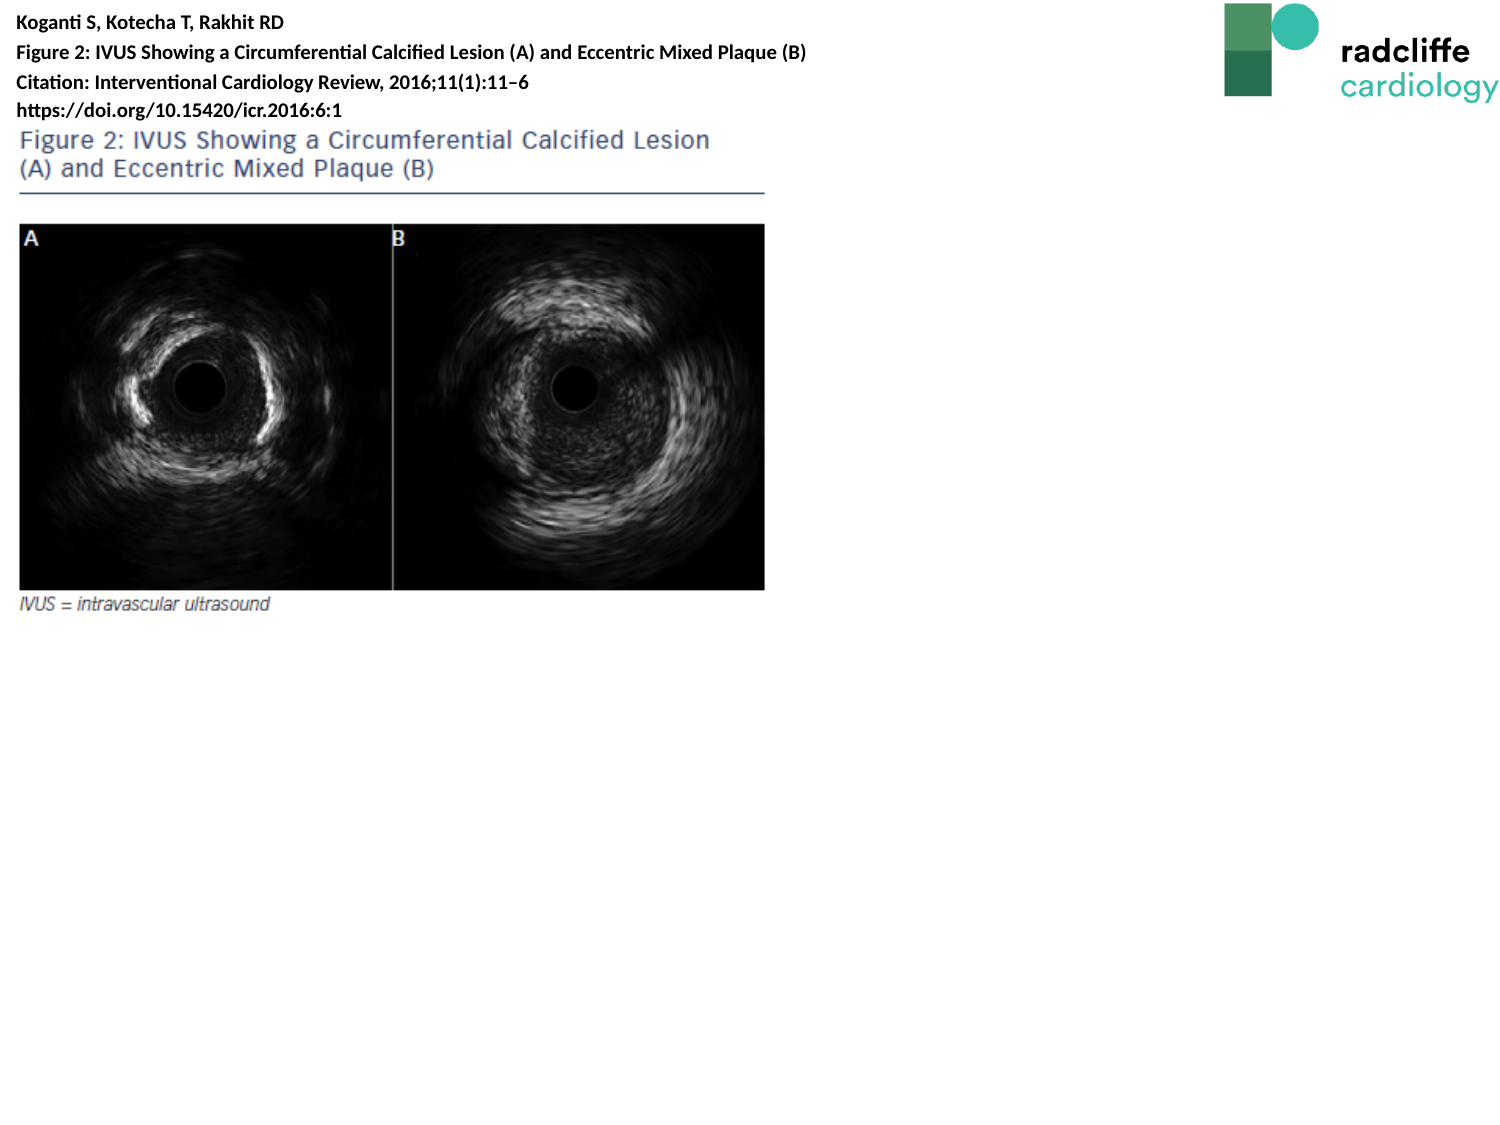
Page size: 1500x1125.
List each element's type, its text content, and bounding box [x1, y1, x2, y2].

text_box https://doi.org/10.15420/icr.2016:6:1 [1, 89, 1500, 129]
text_box Citation: Interventional Cardiology Review, 2016;11(1):11–6 [1, 60, 1224, 89]
text_box Koganti S, Kotecha T, Rakhit RD [1, 1, 939, 31]
text_box Figure 2: IVUS Showing a Circumferential Calcified Lesion (A) and Eccentric Mixed Plaque (B) [1, 31, 1224, 60]
picture [1224, 1, 1499, 104]
picture [1, 124, 779, 626]
